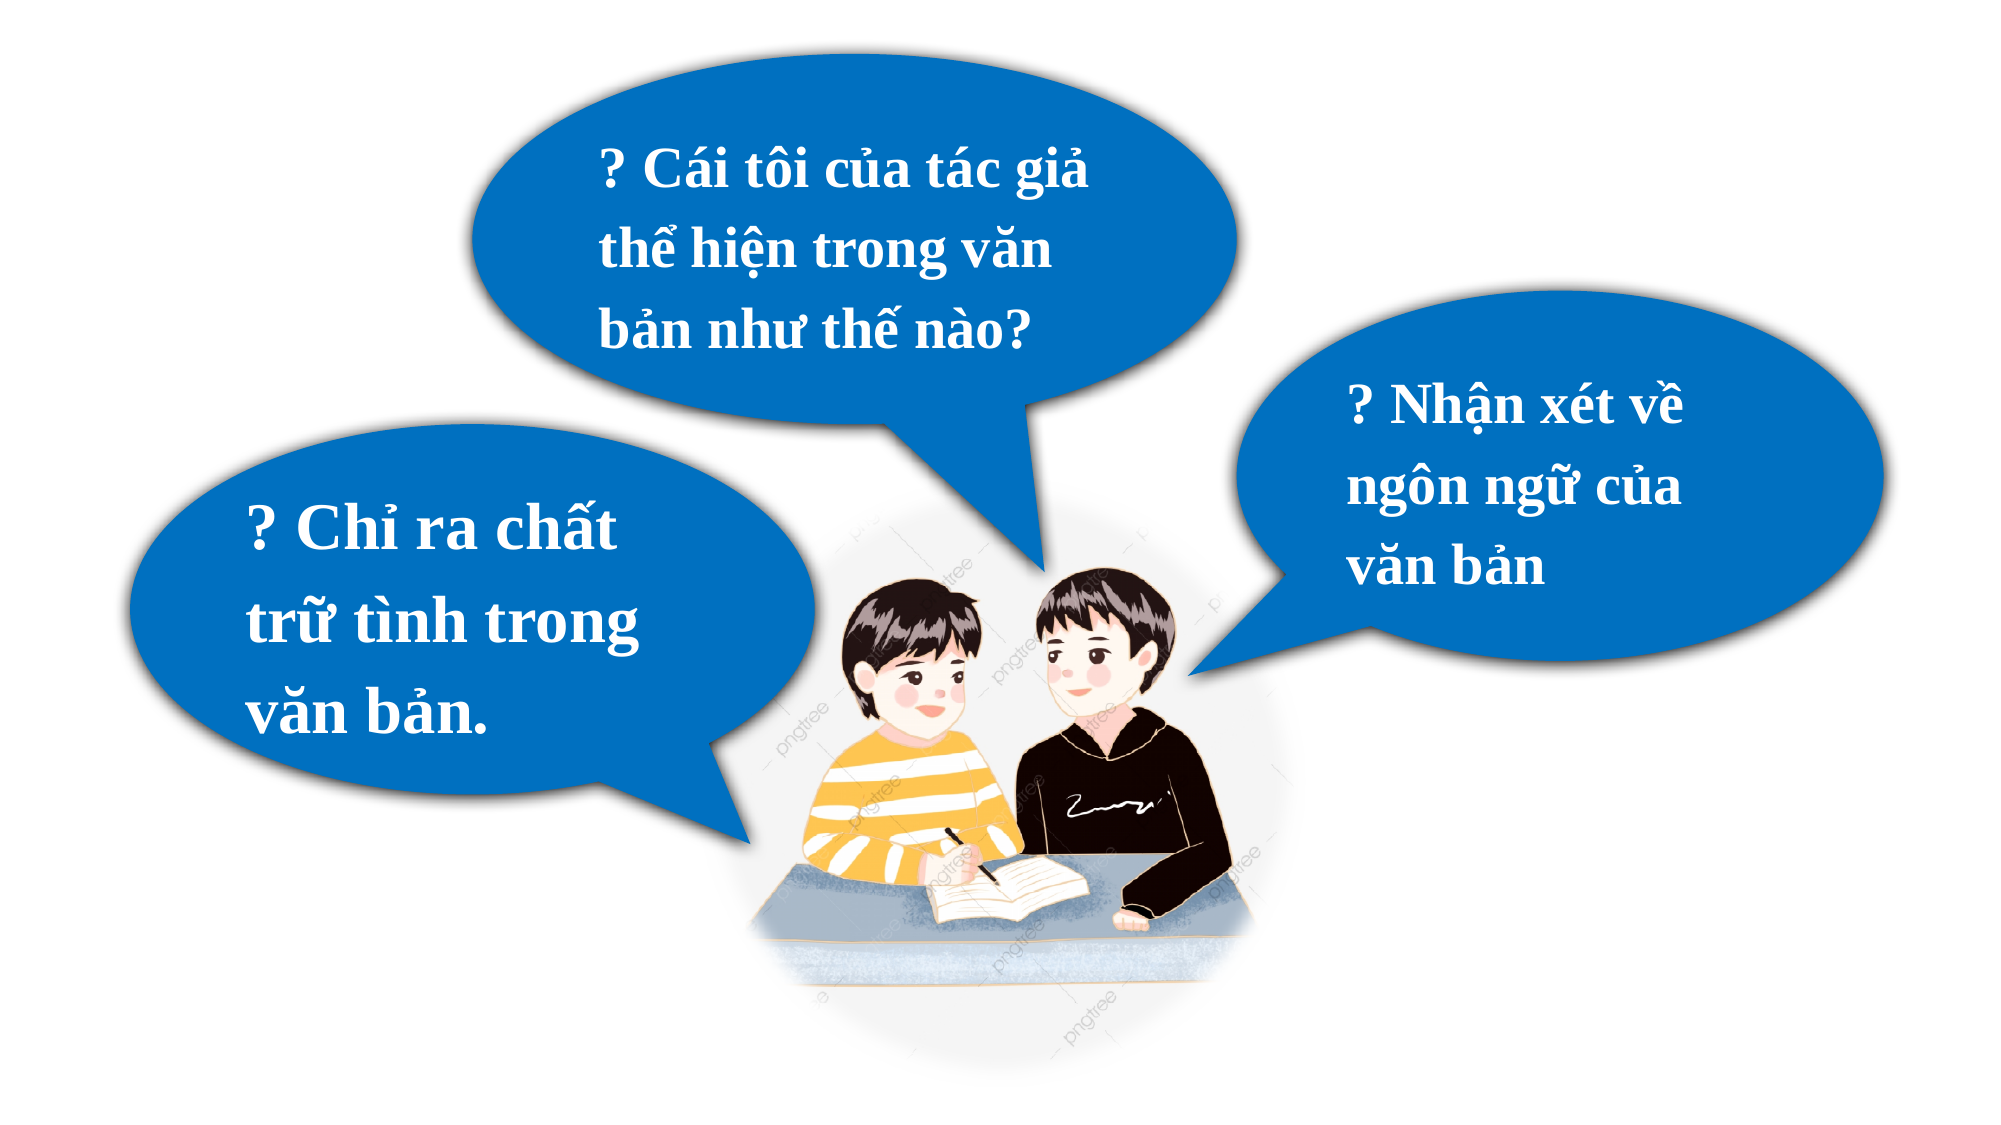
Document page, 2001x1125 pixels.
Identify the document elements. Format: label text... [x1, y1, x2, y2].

text_box ? Nhận xét về ngôn ngữ của văn bản [1235, 289, 1885, 662]
text_box ? Chỉ ra chất trữ tình trong văn bản. [129, 423, 711, 822]
text_box ? Cái tôi của tác giả thể hiện trong văn bản như thế nào? [471, 52, 1238, 475]
picture [694, 475, 1306, 1088]
